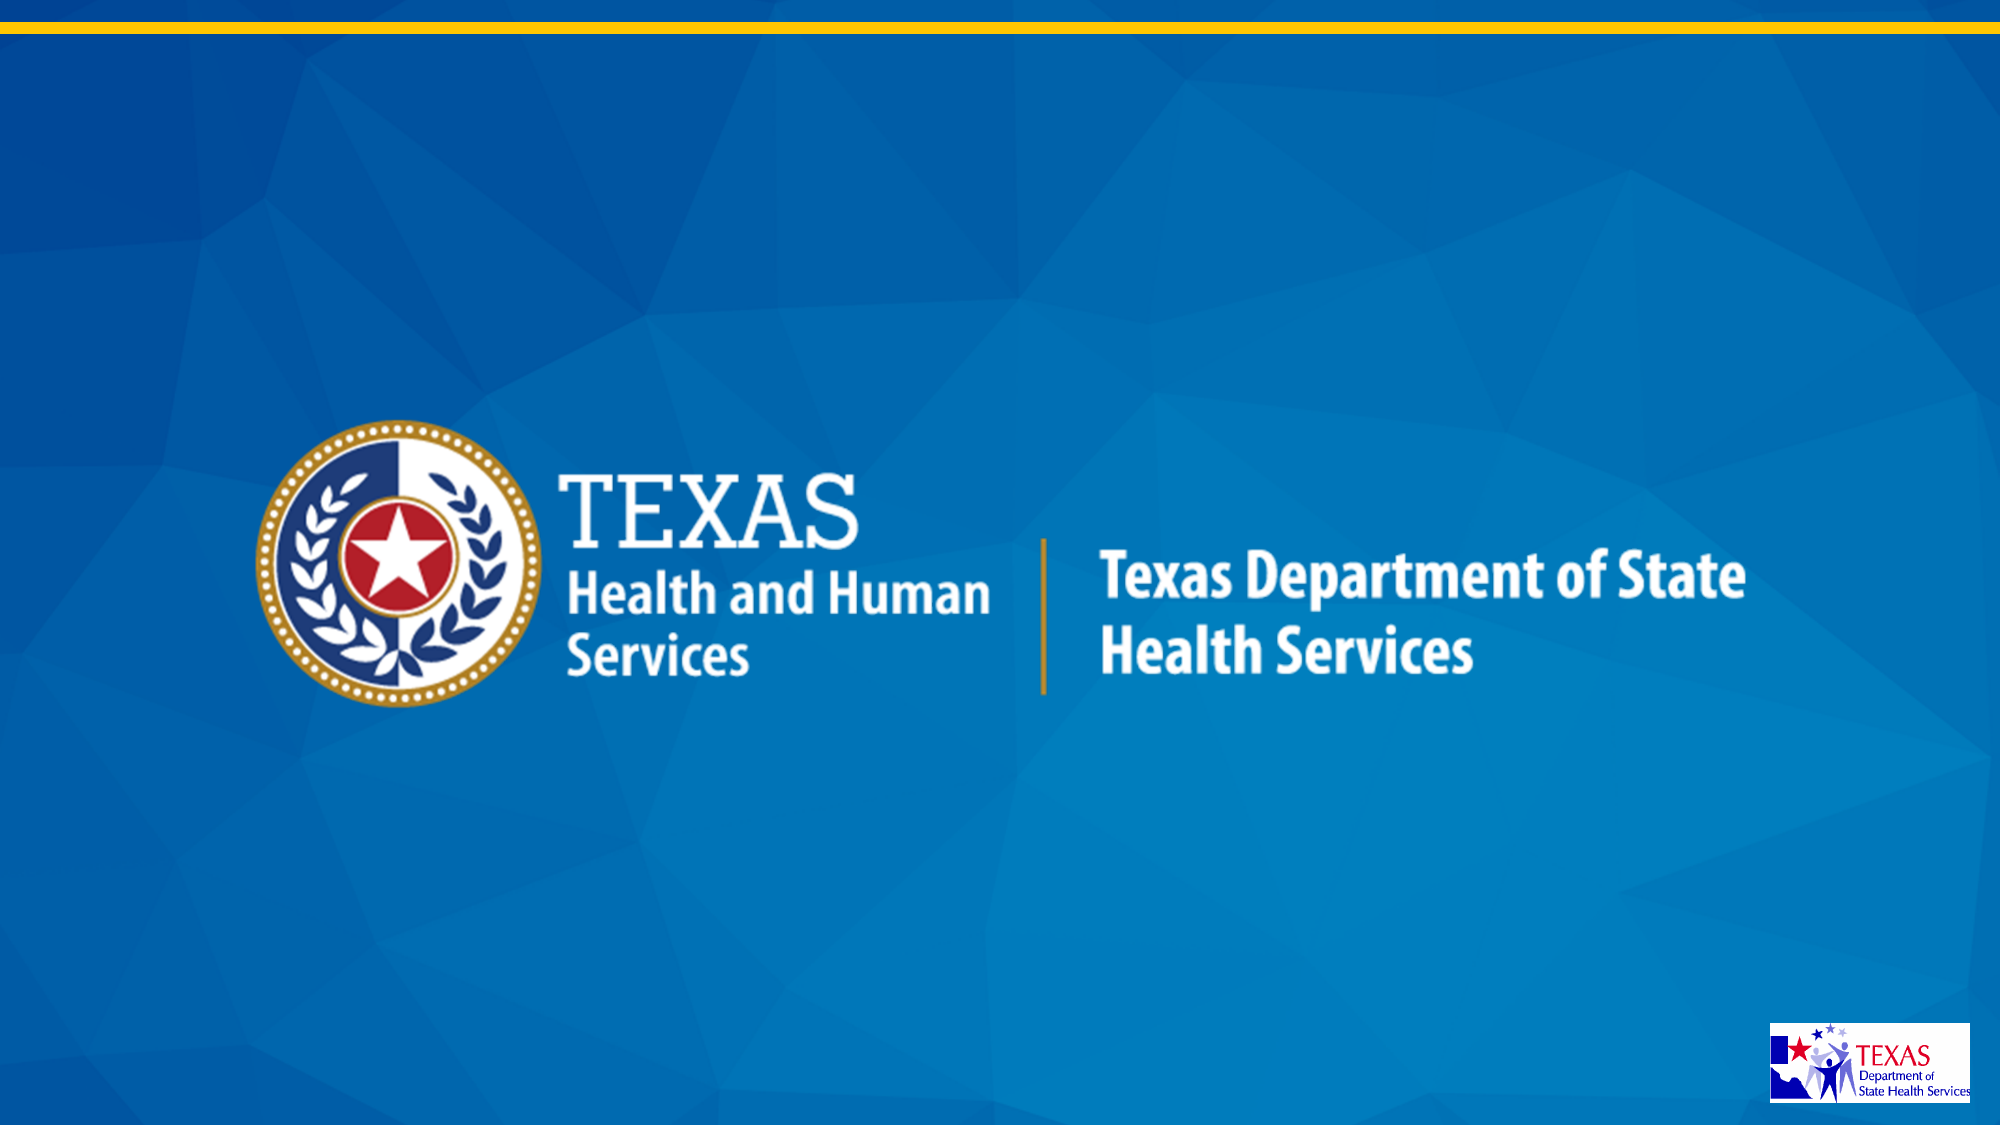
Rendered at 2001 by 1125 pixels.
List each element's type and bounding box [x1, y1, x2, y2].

picture [0, 0, 2000, 22]
picture [1423, 638, 1450, 674]
picture [1618, 549, 1644, 599]
picture [1557, 562, 1585, 599]
picture [1697, 554, 1718, 599]
picture [1385, 638, 1396, 674]
picture [1137, 638, 1163, 674]
picture [1646, 554, 1666, 599]
picture [1336, 638, 1383, 674]
picture [1586, 548, 1608, 598]
picture [1386, 624, 1396, 635]
picture [1277, 625, 1302, 674]
text_box [1769, 1023, 1970, 1103]
picture [1668, 562, 1694, 599]
picture [1103, 625, 1133, 674]
picture [1400, 638, 1422, 674]
picture [0, 34, 2000, 1125]
picture [1197, 624, 1231, 674]
picture [1452, 638, 1473, 674]
picture [1165, 638, 1192, 674]
picture [1306, 638, 1332, 674]
picture [1234, 624, 1262, 674]
